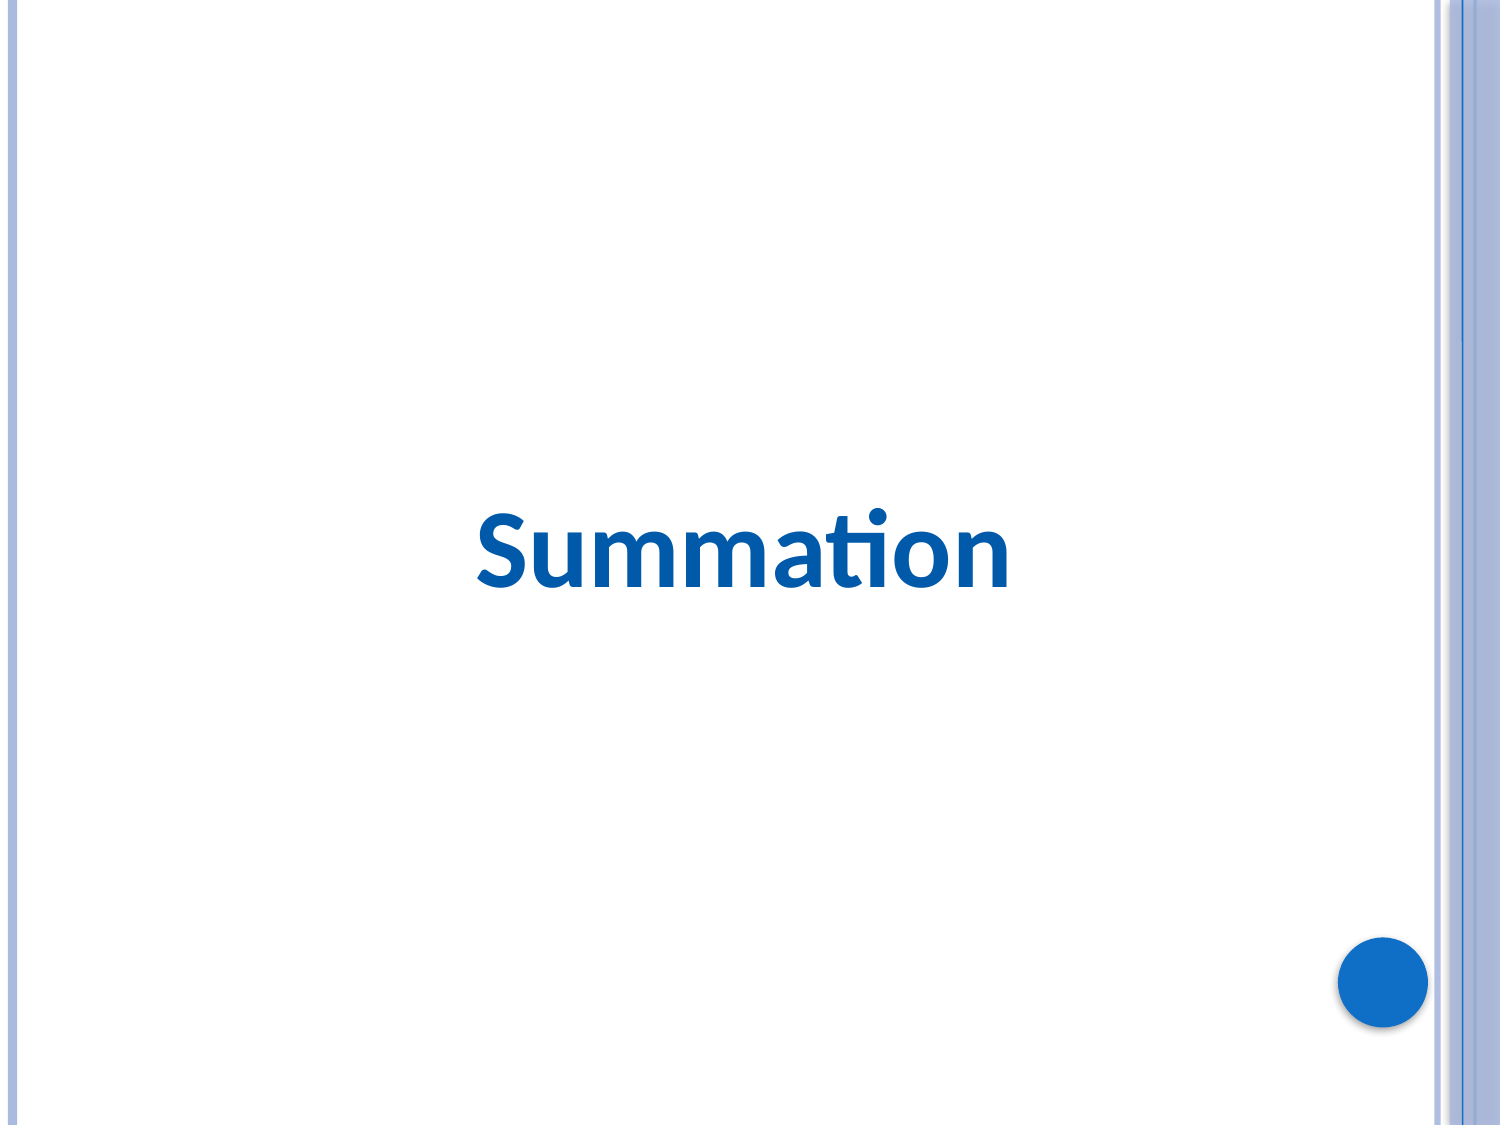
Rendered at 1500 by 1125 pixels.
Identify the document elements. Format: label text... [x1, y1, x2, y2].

text_box Summation [230, 467, 1258, 618]
